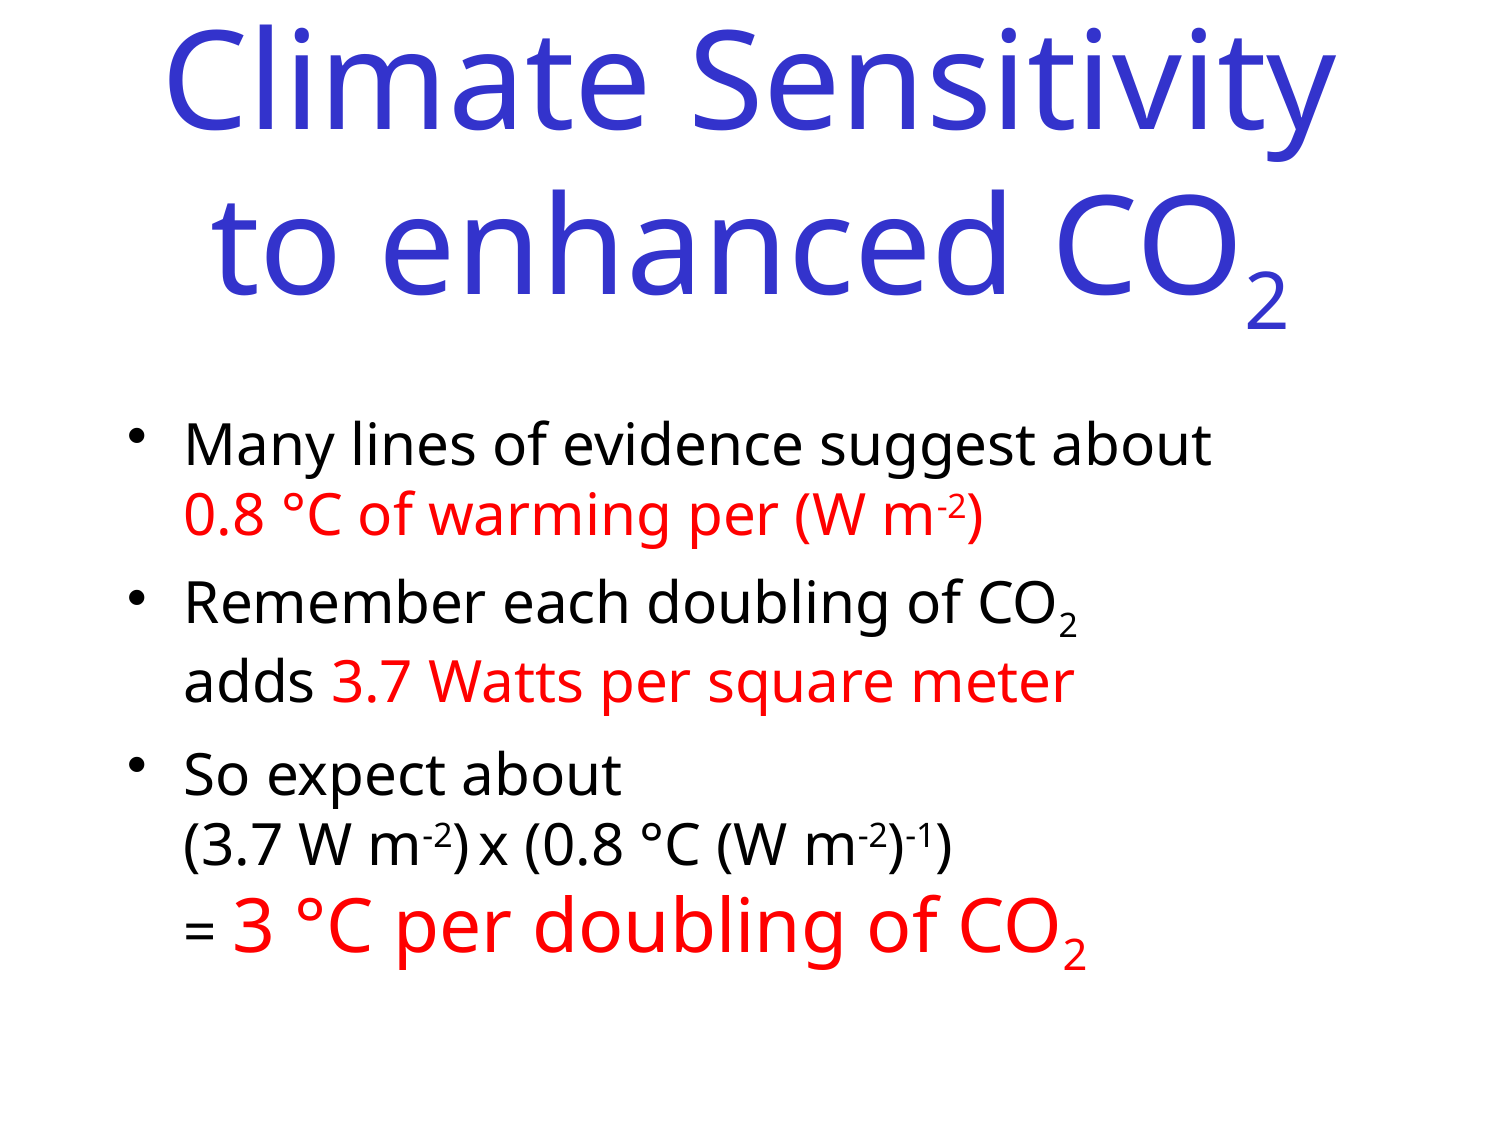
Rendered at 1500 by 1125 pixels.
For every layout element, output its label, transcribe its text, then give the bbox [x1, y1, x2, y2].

title Climate Sensitivity to enhanced CO2 [49, 0, 1451, 338]
list Many lines of evidence suggest about 0.8 °C of warming per (W m-2) Remember each doubling of CO2 adds 3.7 Watts per square meter So expect about (3.7 W m-2) x (0.8 °C (W m-2)-1) = 3 °C per doubling of CO2 [112, 399, 1388, 1000]
